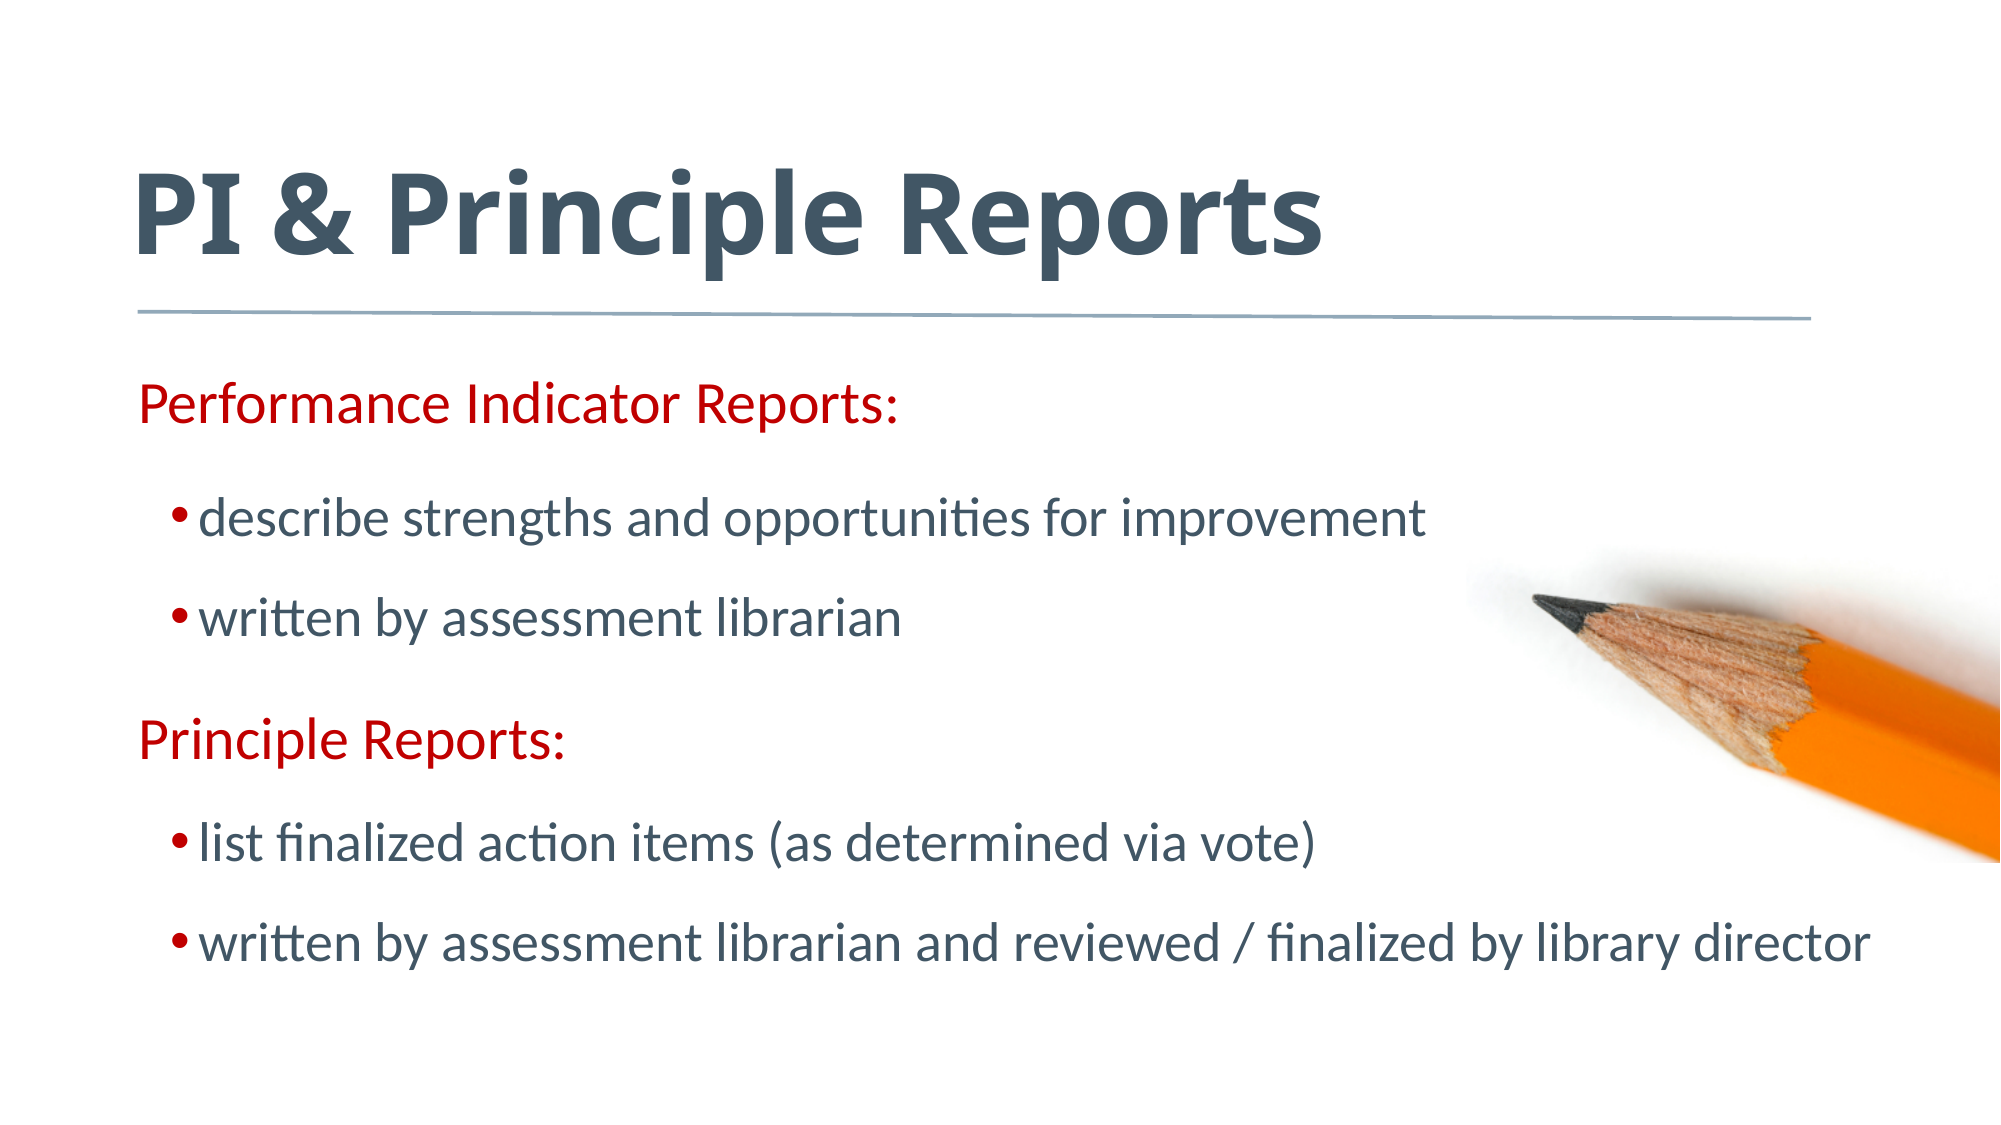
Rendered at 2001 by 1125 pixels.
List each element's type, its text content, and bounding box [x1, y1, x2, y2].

picture [1465, 478, 2000, 863]
title PI & Principle Reports [114, 47, 1812, 285]
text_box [137, 311, 1812, 320]
list Performance Indicator Reports: describe strengths and opportunities for improvement written by assessment librarian Principle Reports: list finalized action items (as determined via vote) written by assessment librarian and reviewed / finalized by library director [138, 364, 1922, 1025]
